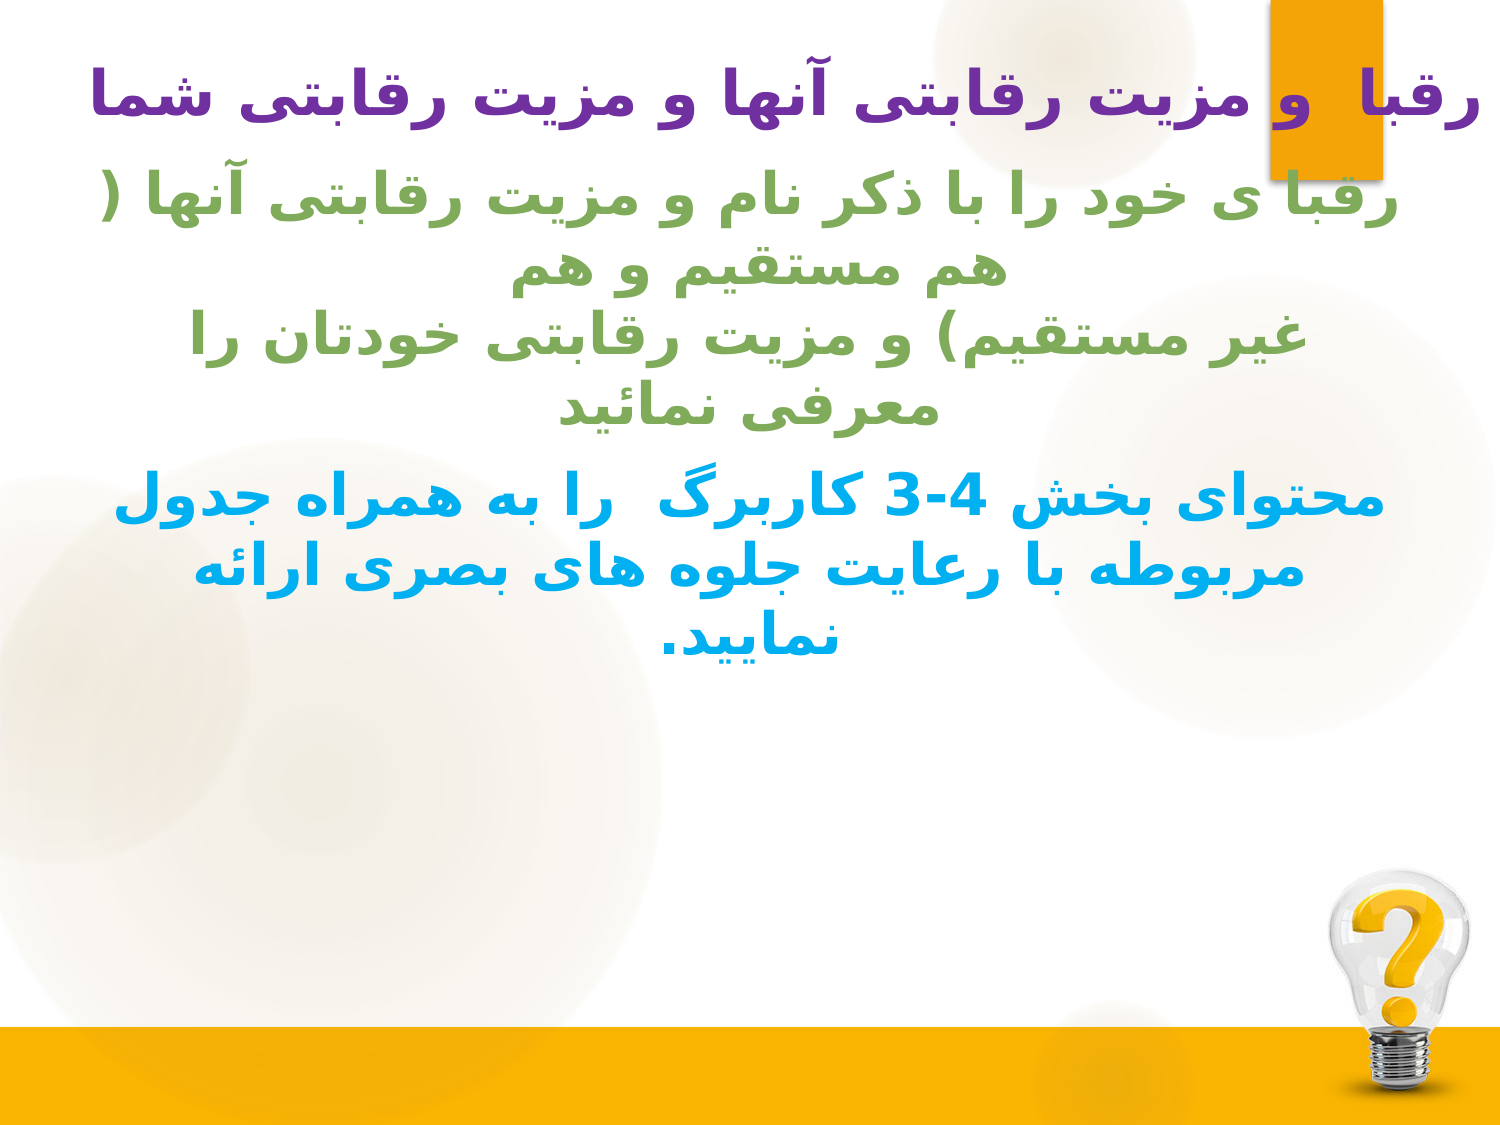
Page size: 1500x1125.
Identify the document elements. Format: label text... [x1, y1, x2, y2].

picture [0, 179, 1500, 1125]
title رقبا و مزیت رقابتی آنها و مزیت رقابتی شما [0, 2, 1500, 179]
list رقبا ی خود را با ذکر نام و مزیت رقابتی آنها ( هم مستقیم و هم غیر مستقیم) و مزیت رقابتی خودتان را معرفی نمائید محتوای بخش 4-3 کاربرگ را به همراه جدول مربوطه با رعایت جلوه های بصری ارائه نمایید. [75, 214, 1425, 881]
